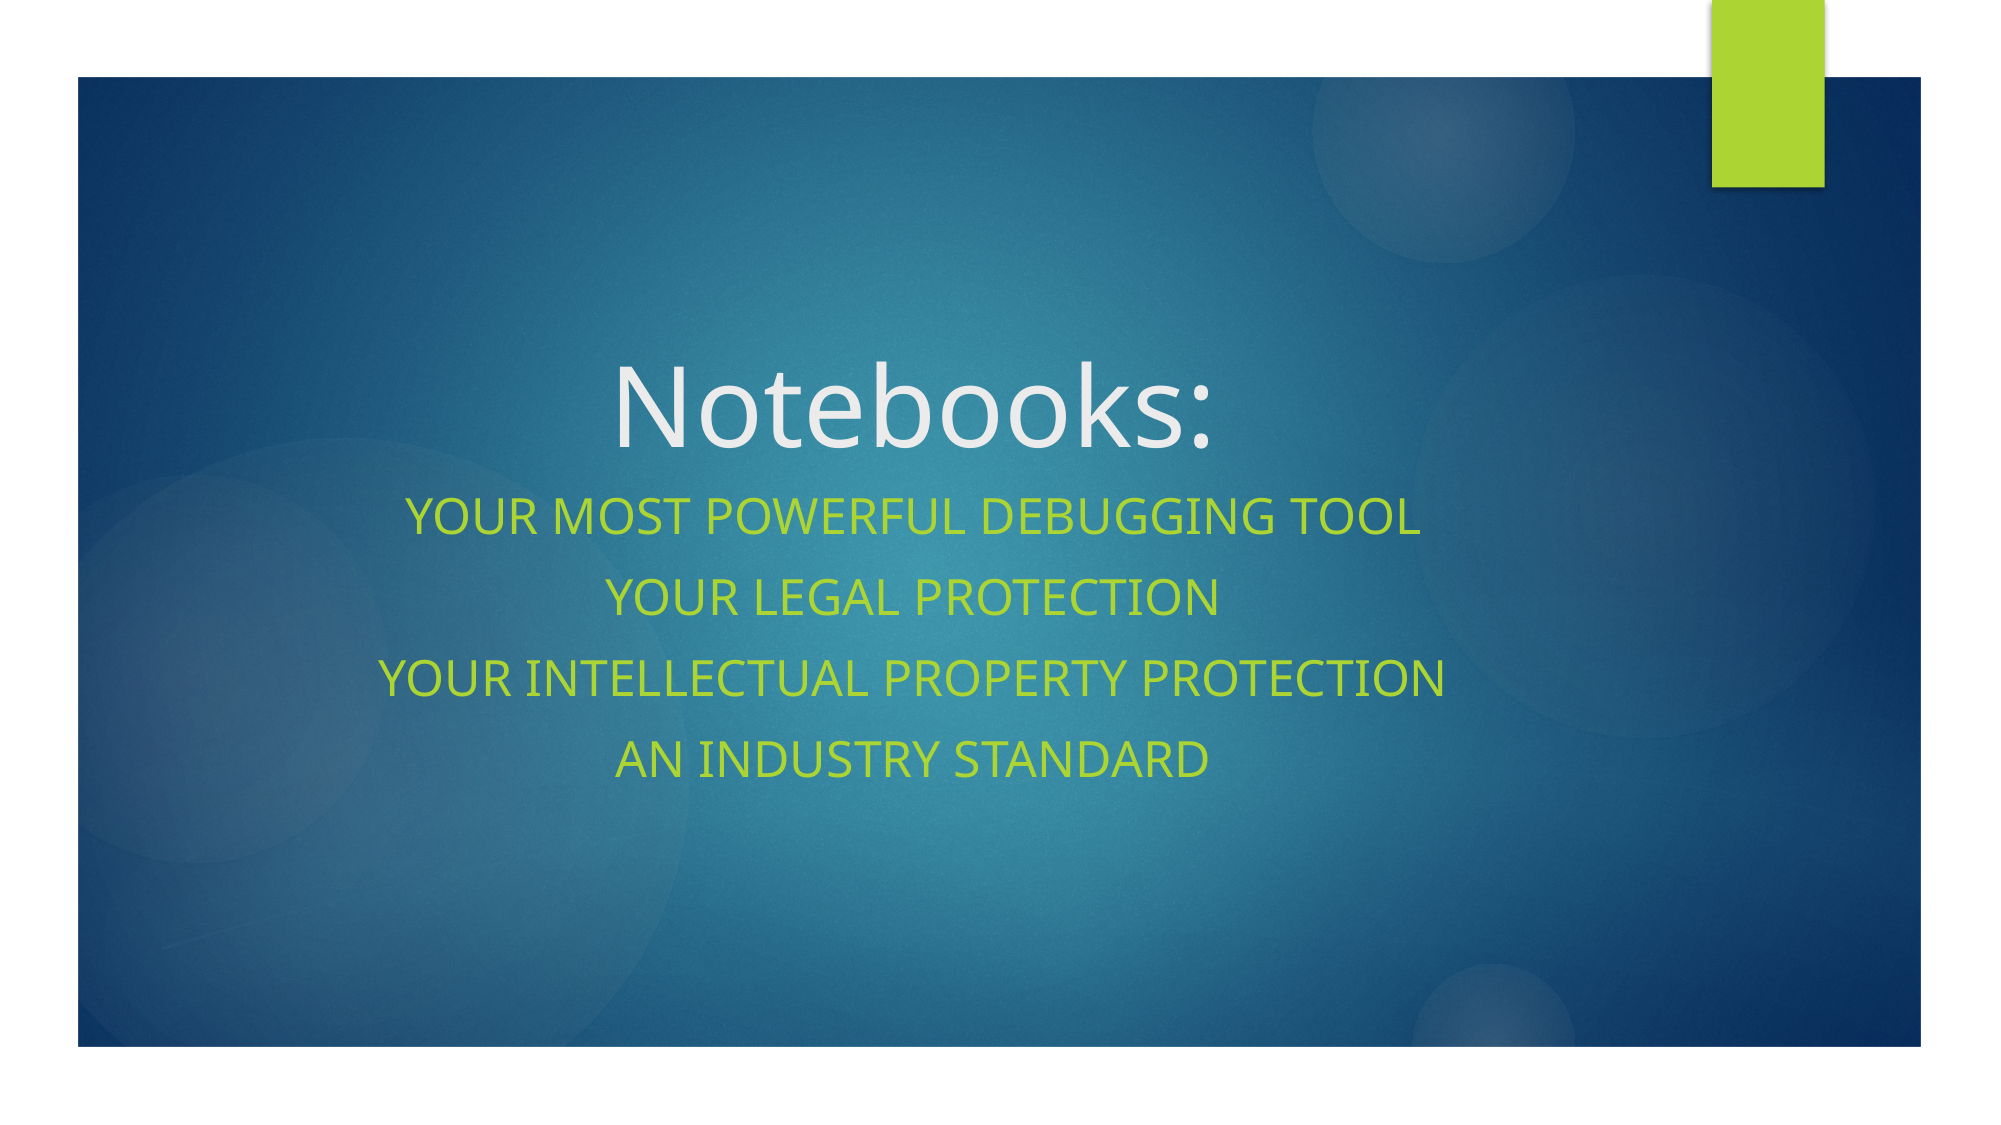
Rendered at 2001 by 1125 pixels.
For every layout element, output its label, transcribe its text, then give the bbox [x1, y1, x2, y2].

subtitle Your Most Powerful Debugging Tool Your Legal Protection Your Intellectual Property Protection An Industry Standard [189, 477, 1638, 1007]
title Notebooks: [189, 344, 1638, 477]
